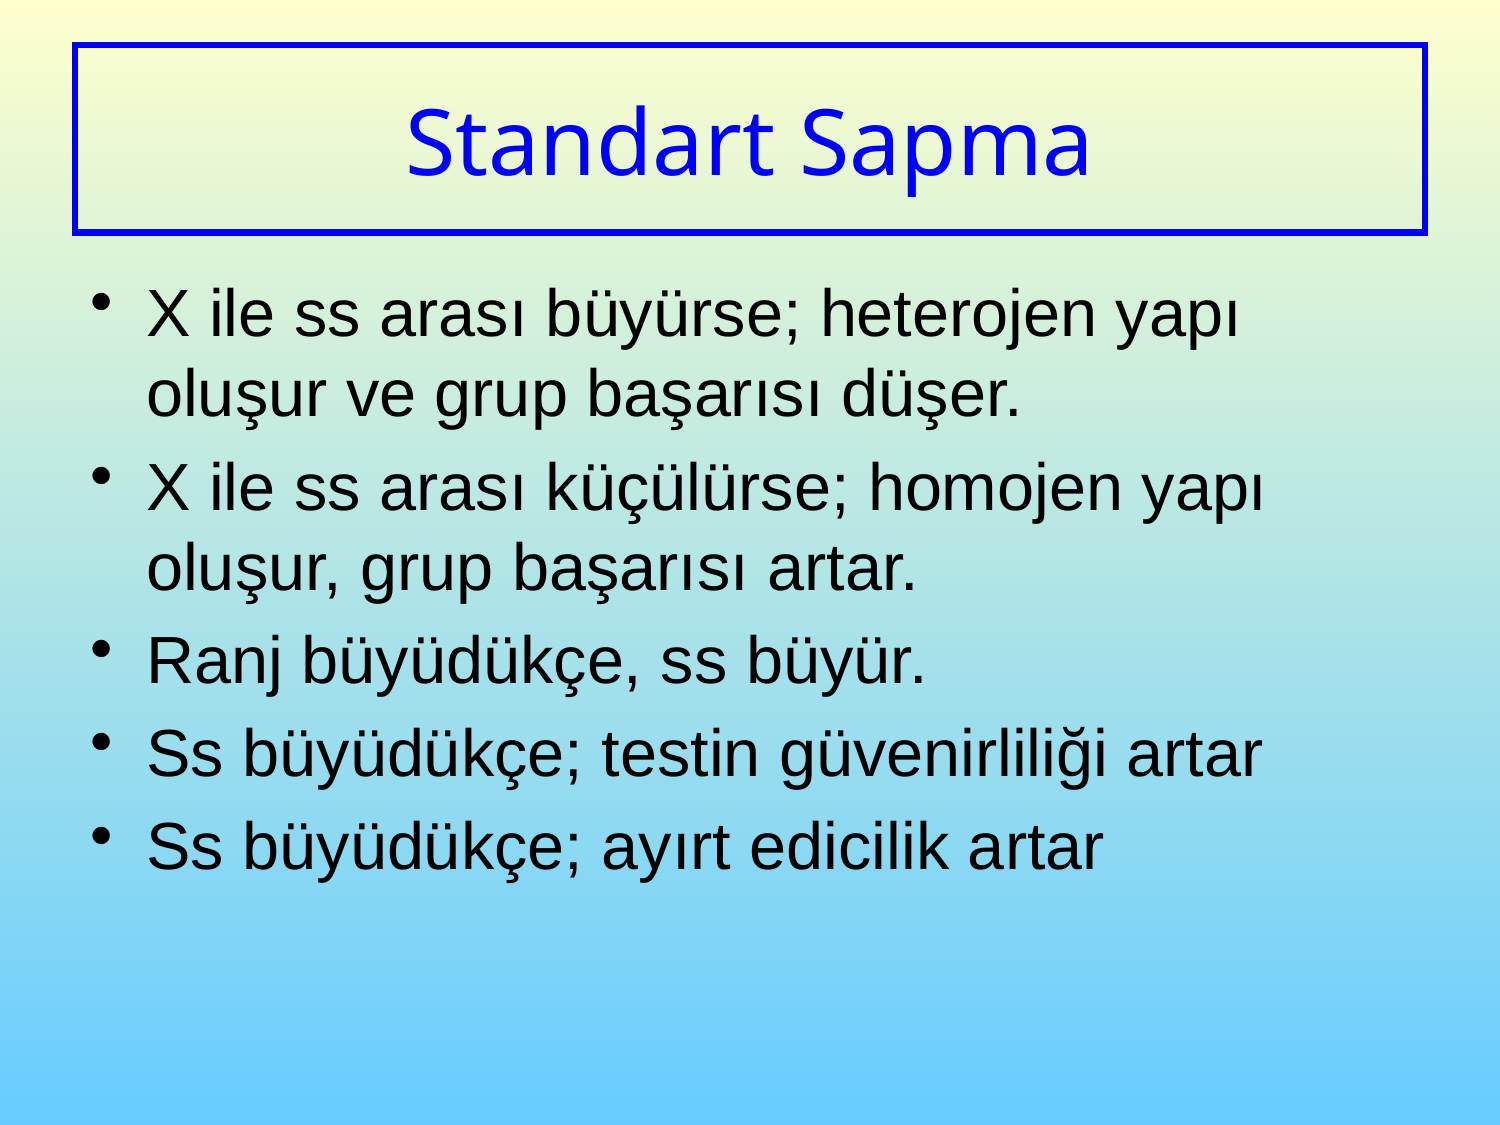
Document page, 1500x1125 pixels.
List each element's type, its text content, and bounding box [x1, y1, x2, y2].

list X ile ss arası büyürse; heterojen yapı oluşur ve grup başarısı düşer. X ile ss arası küçülürse; homojen yapı oluşur, grup başarısı artar. Ranj büyüdükçe, ss büyür. Ss büyüdükçe; testin güvenirliliği artar Ss büyüdükçe; ayırt edicilik artar [75, 262, 1430, 1005]
title Standart Sapma [72, 42, 1428, 236]
